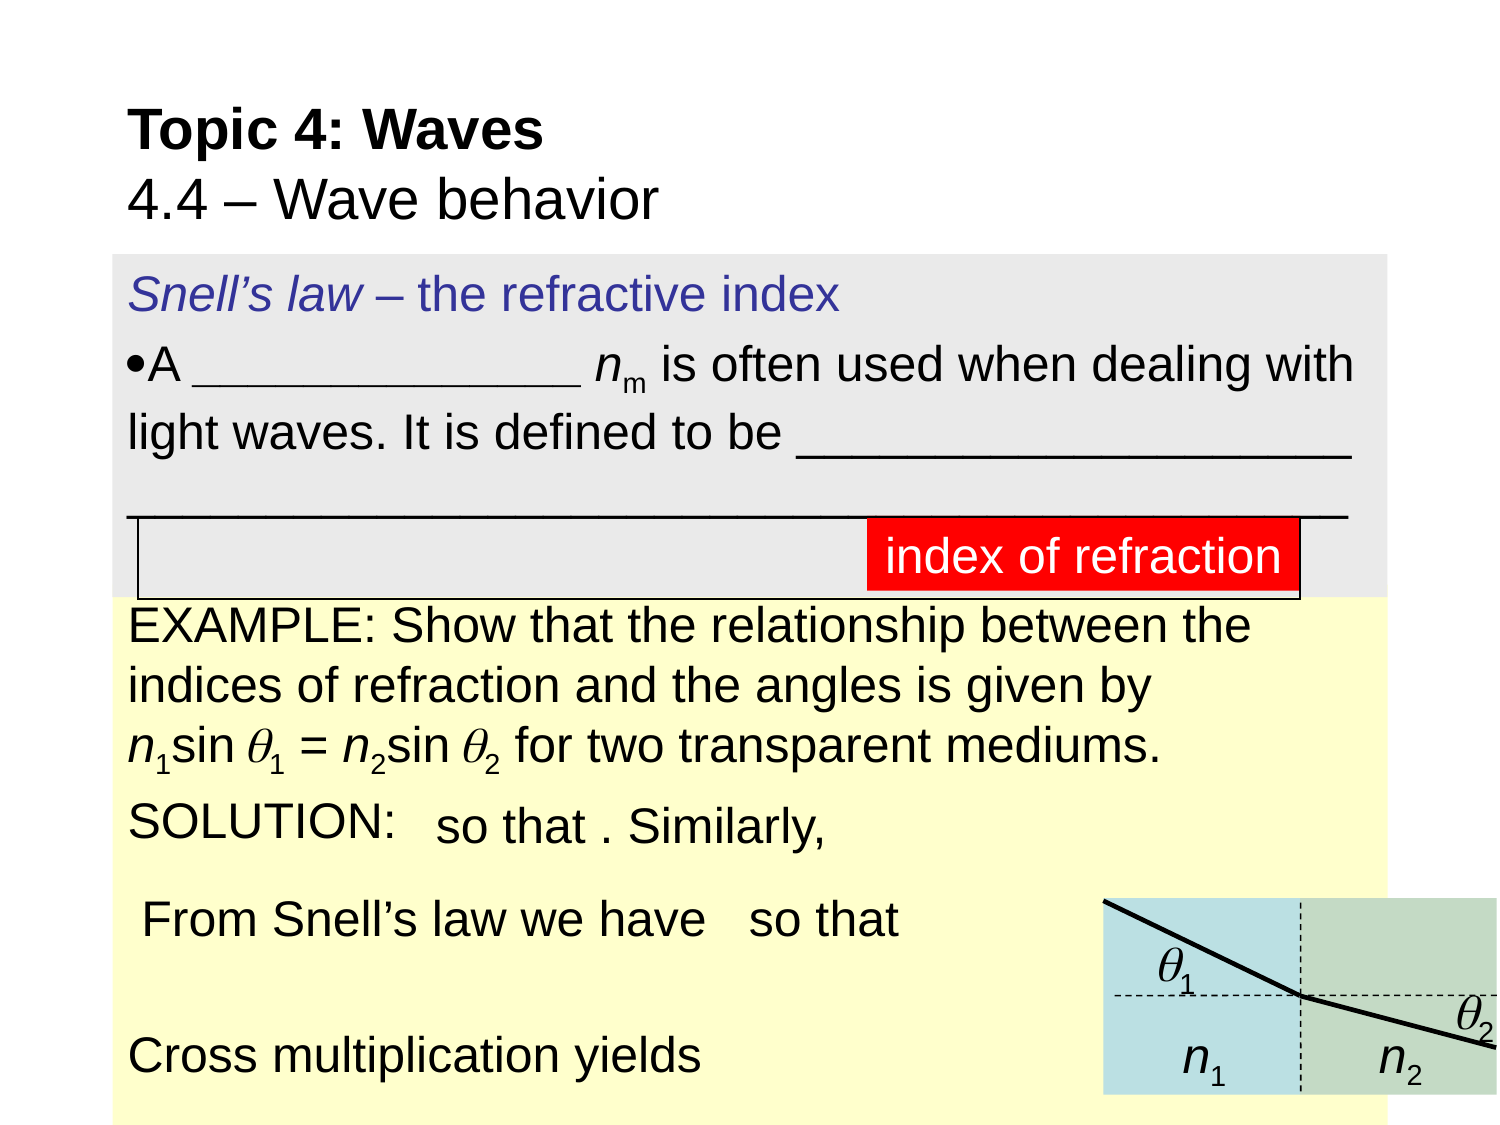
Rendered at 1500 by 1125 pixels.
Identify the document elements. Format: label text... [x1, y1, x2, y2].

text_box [137, 515, 1301, 602]
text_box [1103, 897, 1500, 1096]
text_box Snell’s law – the refractive index A ______________ nm is often used when dealing with light waves. It is defined to be ____________________ ____________________________________________ [112, 254, 1388, 598]
title Topic 4: Waves 4.4 – Wave behavior [112, 87, 1388, 235]
